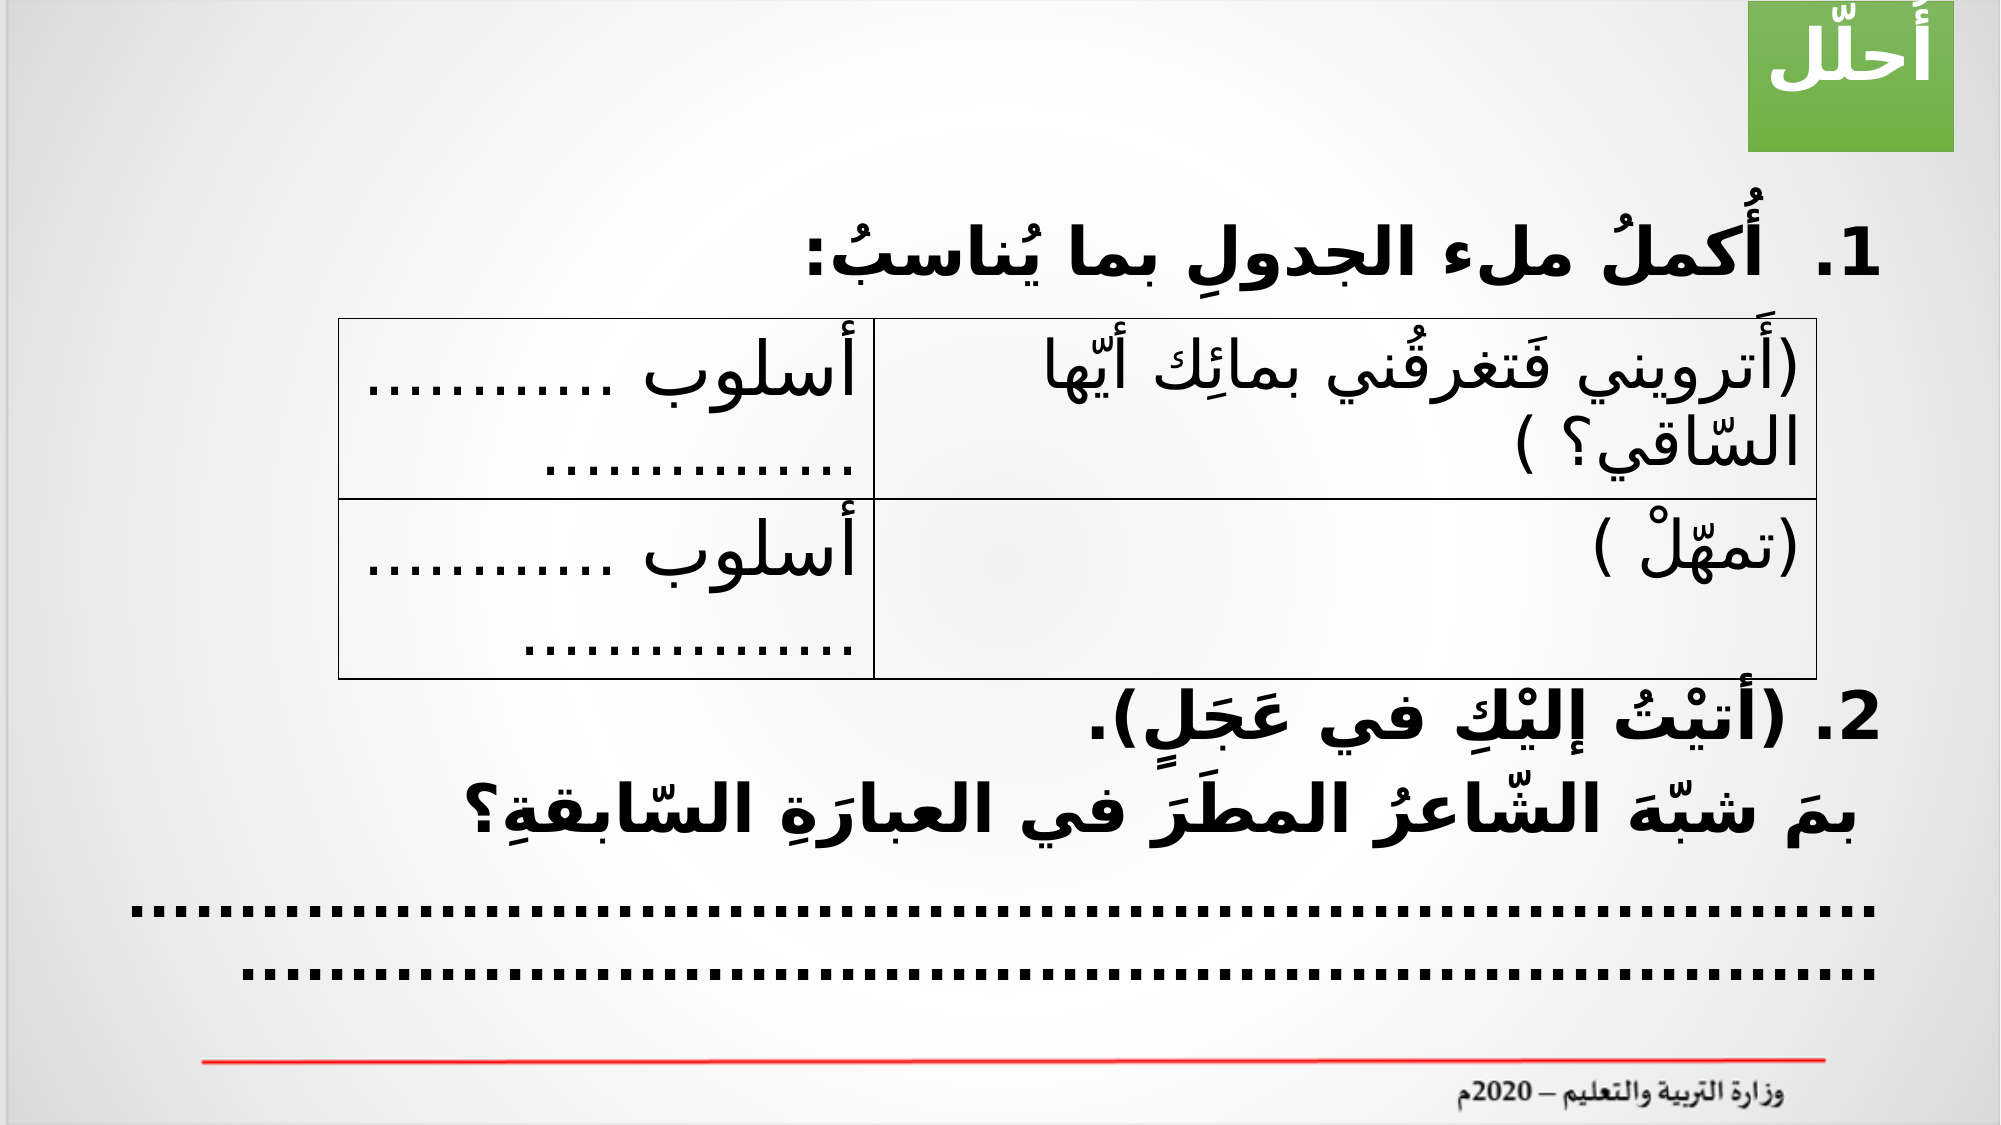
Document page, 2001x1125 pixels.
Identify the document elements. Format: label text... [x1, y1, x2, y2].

table_header (أَترويني فَتغرقُني بمائِك أيّها السّاقي؟ ) [875, 319, 1816, 498]
list 1. أُكملُ ملء الجدولِ بما يُناسبُ: 2. (أتيْتُ إليْكِ في عَجَلٍ). بمَ شبّهَ الشّاعرُ المطَرَ في العبارَةِ السّابقةِ؟ ......................................................................................................................................................... [105, 210, 1899, 1074]
table_cell أسلوب ............................ [339, 500, 873, 678]
table_cell (تمهّلْ ) [875, 500, 1816, 678]
text_box أُحلّل [1748, 1, 1954, 152]
picture [0, 0, 2001, 1125]
table_header أسلوب ........................... [339, 319, 873, 498]
